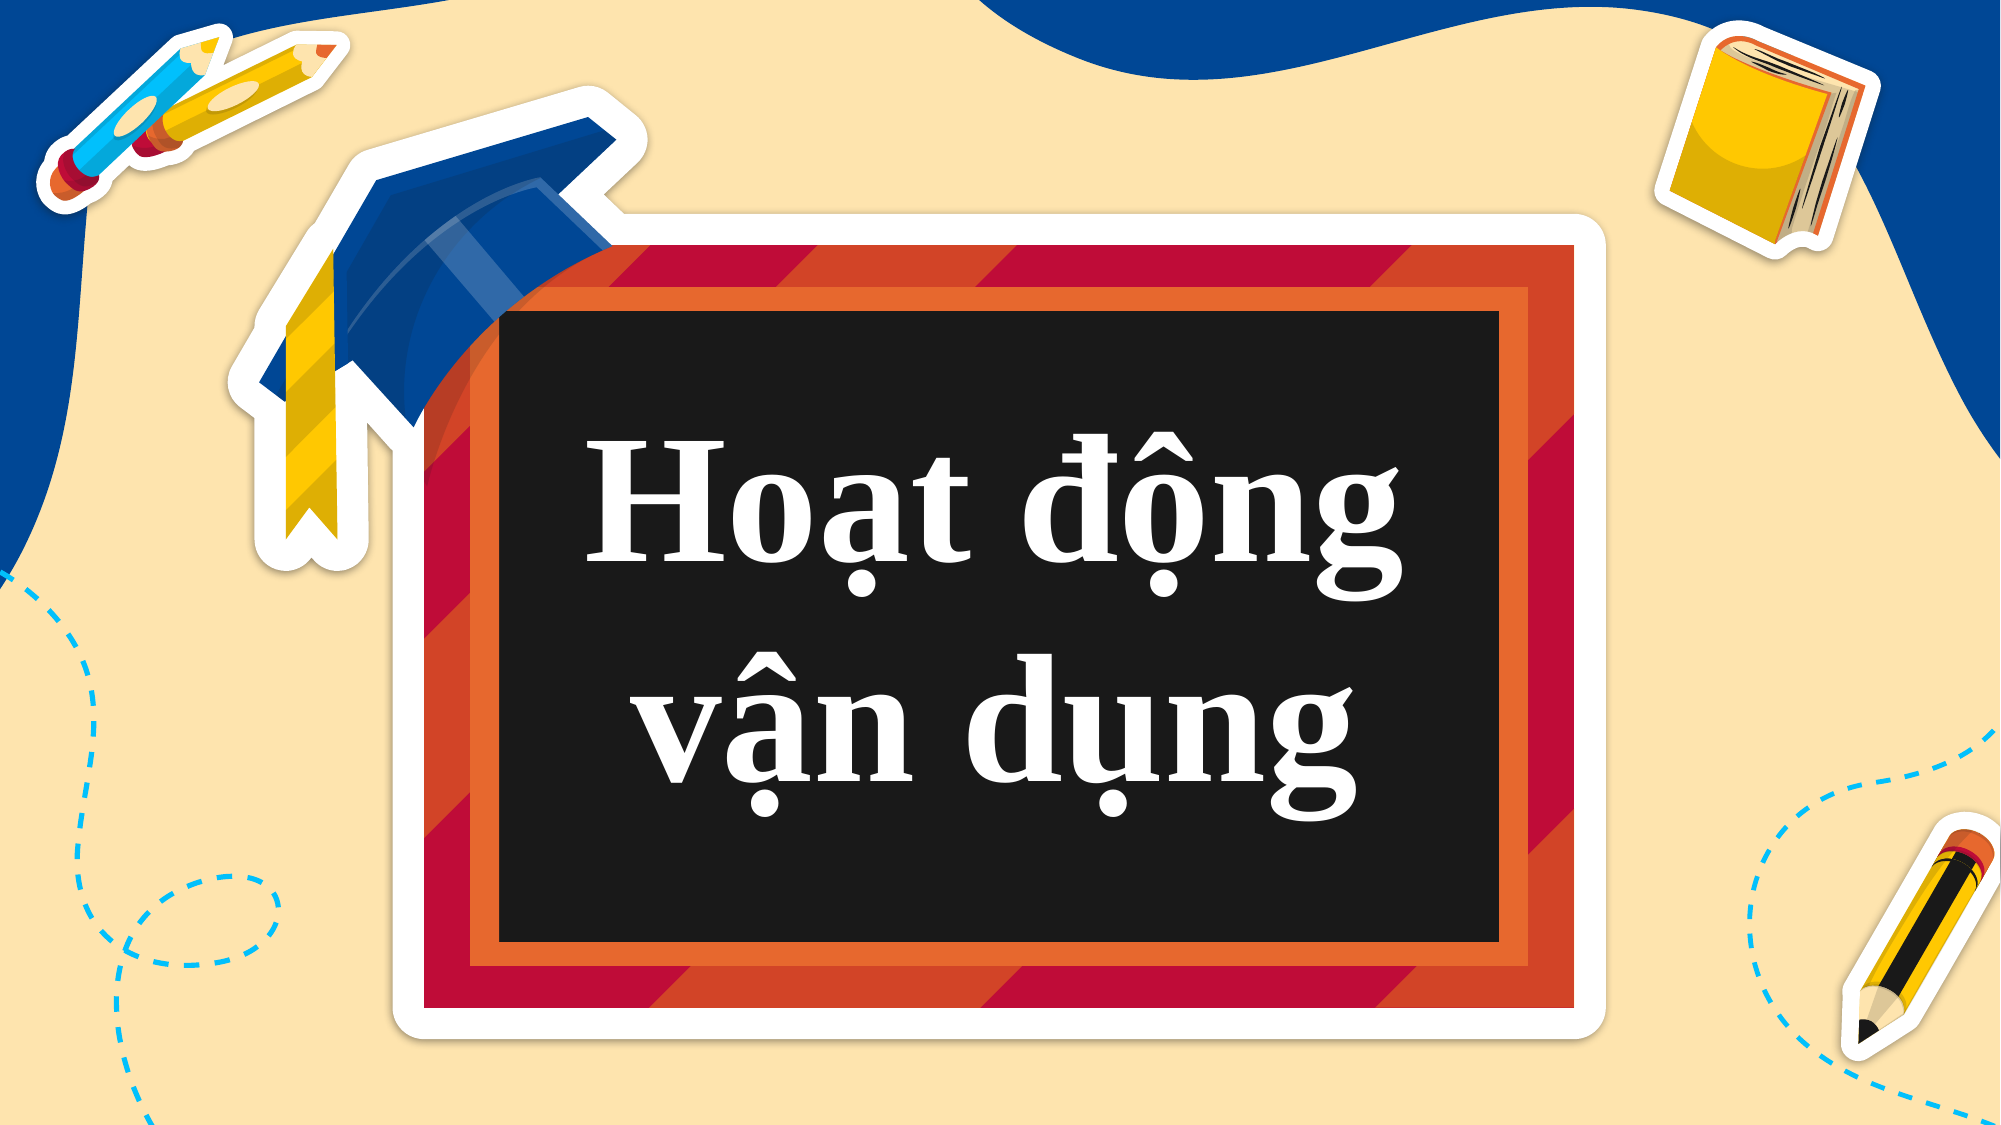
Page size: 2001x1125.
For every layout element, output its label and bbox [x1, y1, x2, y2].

text_box [223, 85, 1607, 1040]
